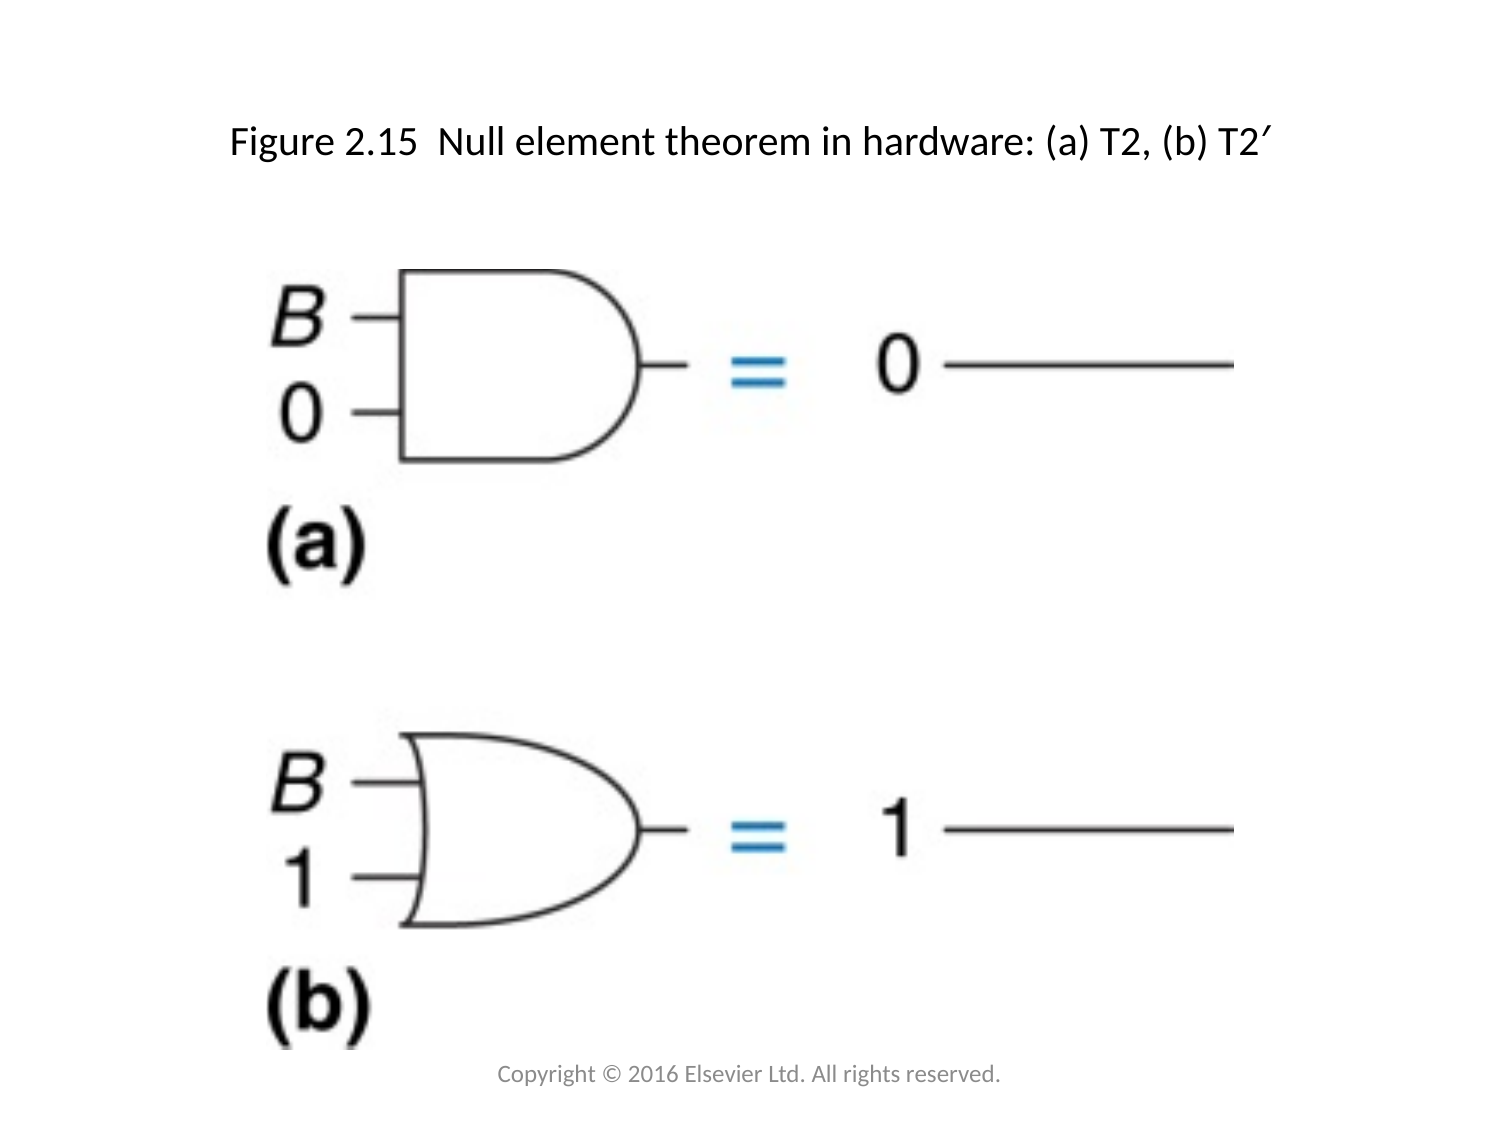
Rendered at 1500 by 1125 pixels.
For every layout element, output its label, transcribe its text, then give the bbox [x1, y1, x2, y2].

picture [265, 269, 1234, 1051]
footer Copyright © 2016 Elsevier Ltd. All rights reserved. [431, 1060, 1069, 1103]
title Figure 2.15 Null element theorem in hardware: (a) T2, (b) T2′ [75, 45, 1425, 233]
